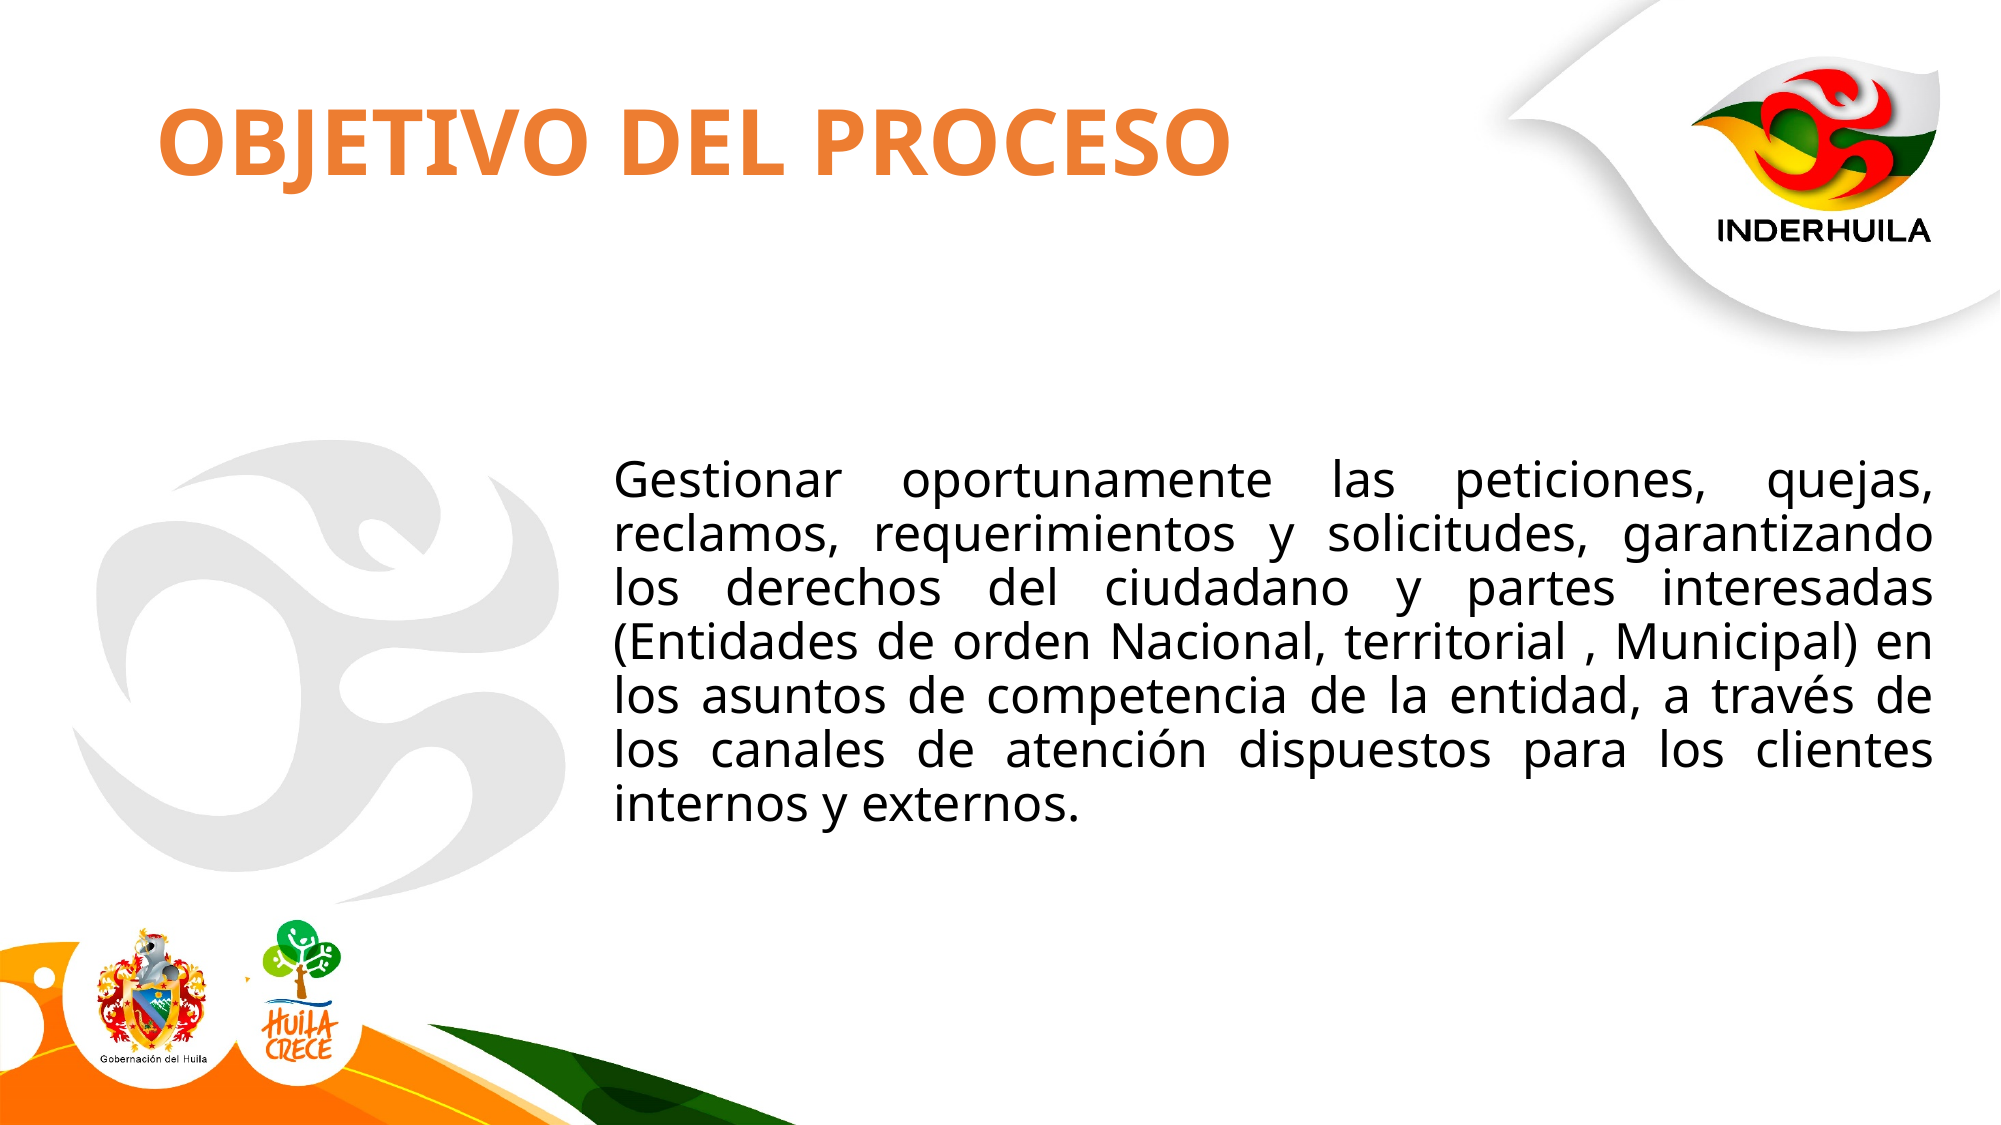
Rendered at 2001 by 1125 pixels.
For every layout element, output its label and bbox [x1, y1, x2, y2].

list [0, 0, 2000, 1125]
